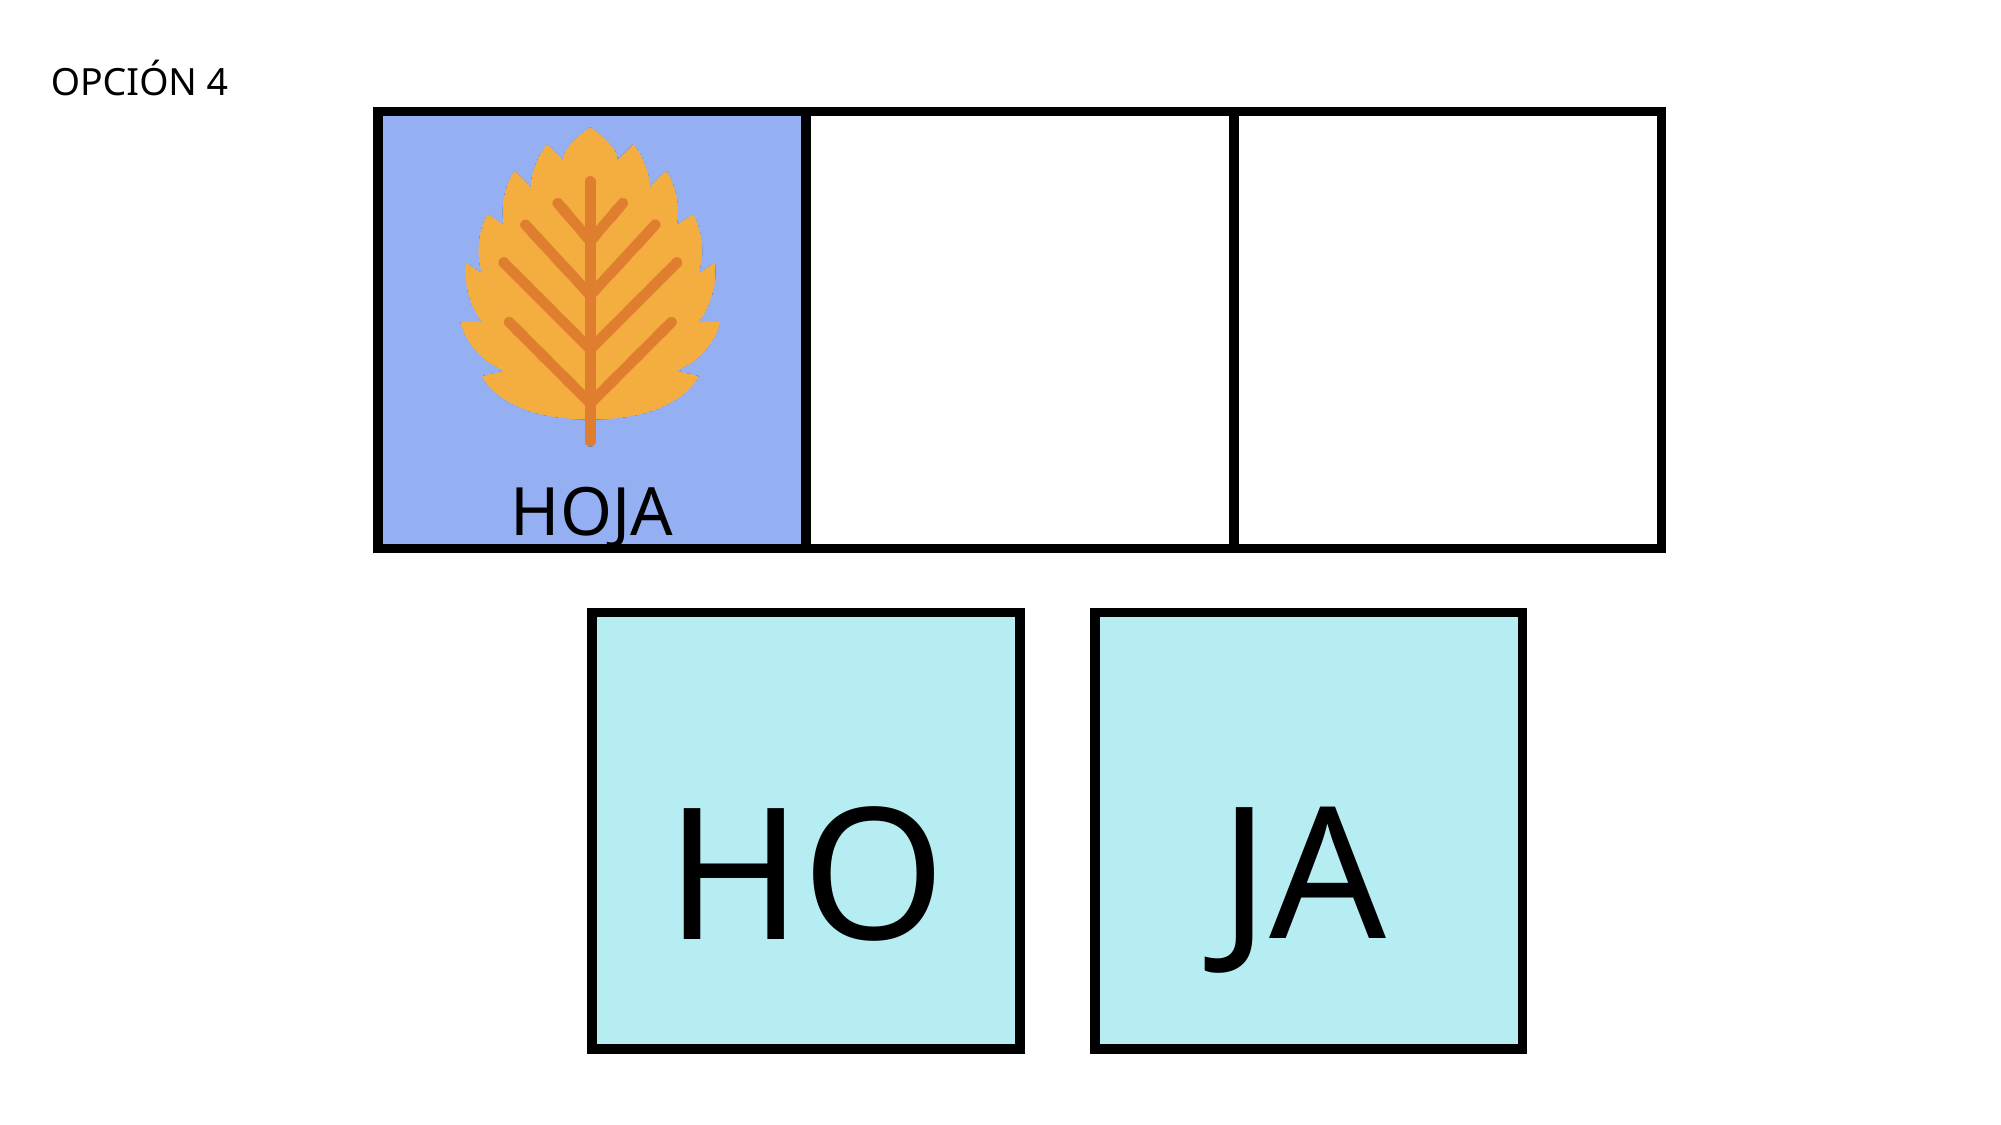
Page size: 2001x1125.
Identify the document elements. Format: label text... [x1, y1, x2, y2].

text_box HOJA [495, 461, 689, 557]
text_box HO [651, 748, 961, 984]
text_box OPCIÓN 4 [36, 50, 244, 111]
text_box [377, 110, 805, 549]
picture [417, 111, 763, 457]
text_box [805, 110, 1233, 549]
text_box [1094, 611, 1524, 1050]
text_box [1233, 110, 1663, 549]
text_box JA [1205, 747, 1402, 983]
text_box [591, 611, 1021, 1050]
